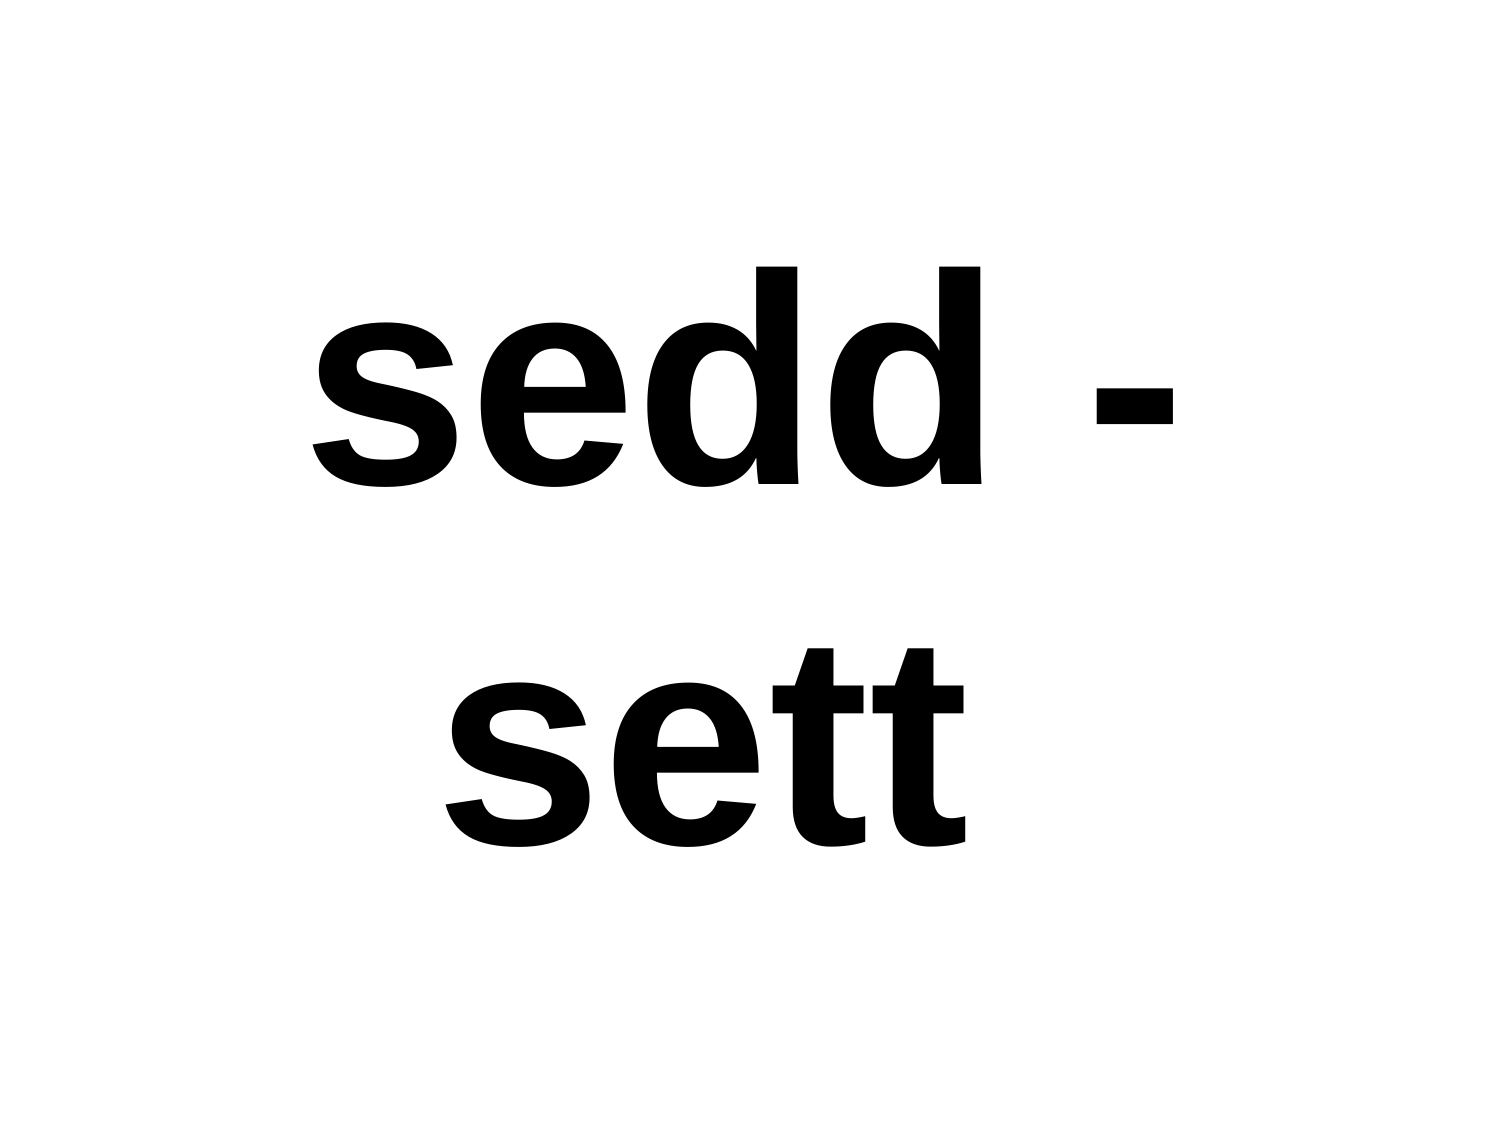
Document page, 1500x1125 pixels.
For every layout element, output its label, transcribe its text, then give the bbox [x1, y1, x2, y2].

text_box sedd - sett [41, 177, 1447, 913]
